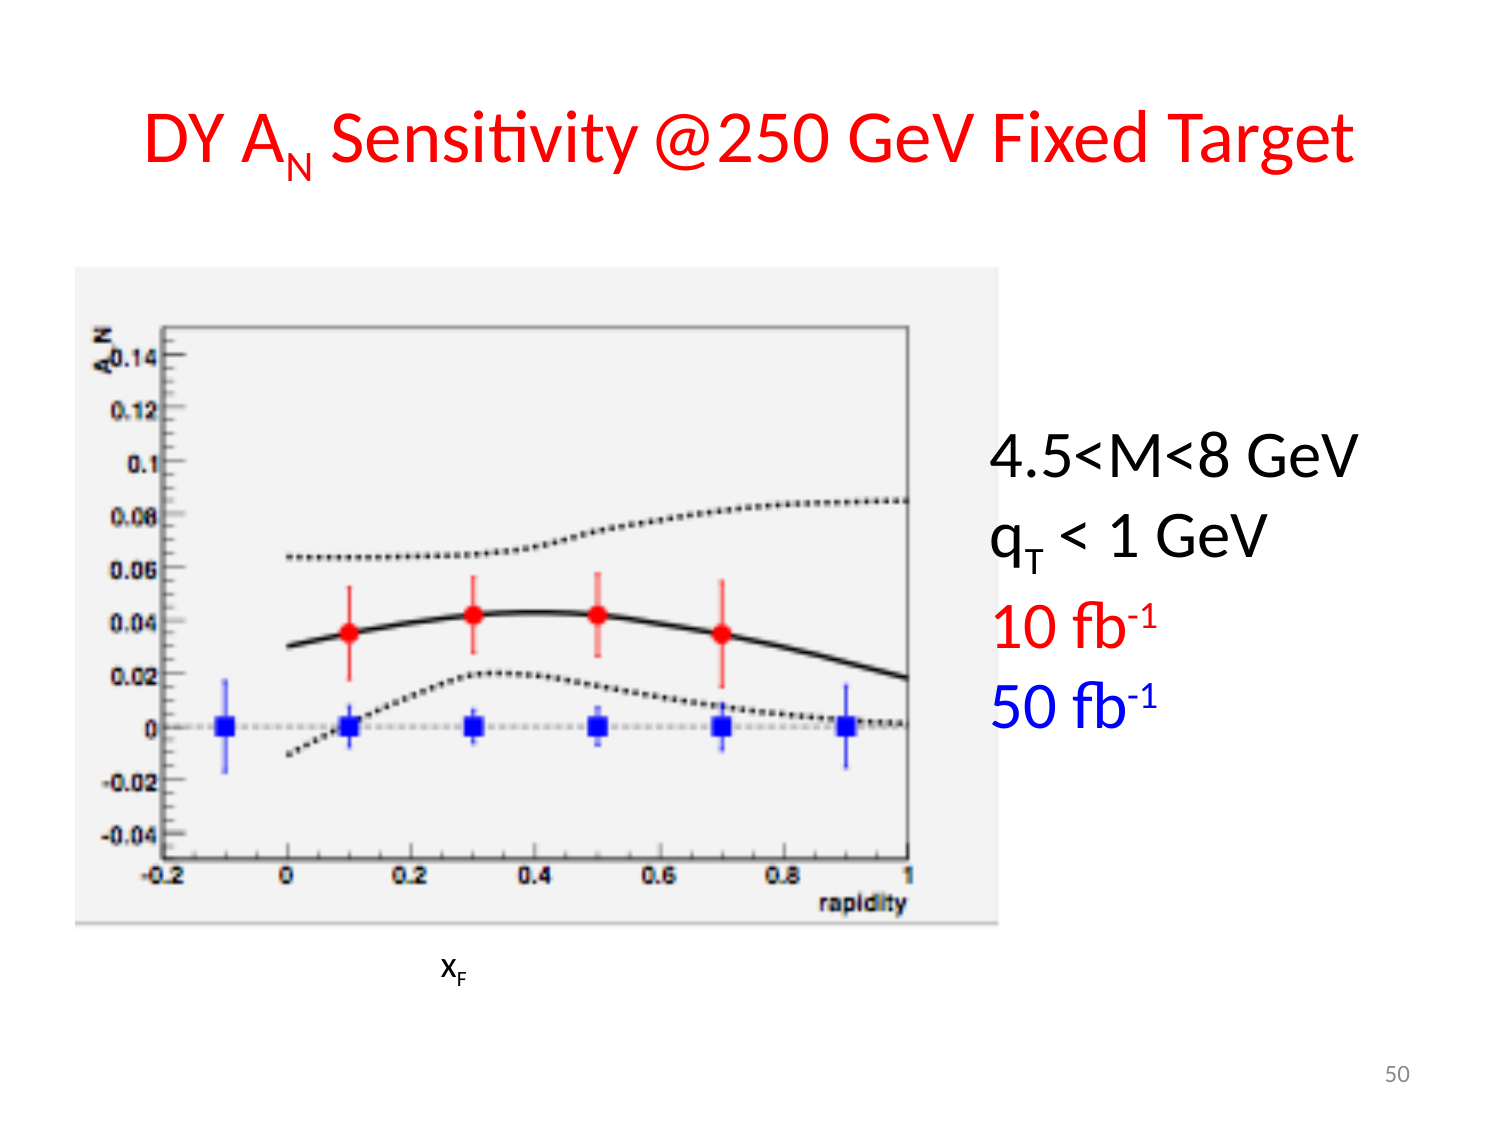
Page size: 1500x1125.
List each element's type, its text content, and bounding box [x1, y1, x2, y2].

text_box xF [425, 940, 595, 999]
text_box 4.5<M<8 GeV qT < 1 GeV 10 fb-1 50 fb-1 [1007, 403, 1487, 749]
slide_number 50 [1074, 1042, 1425, 1103]
picture [74, 264, 1003, 933]
title DY AN Sensitivity @250 GeV Fixed Target [75, 45, 1425, 233]
